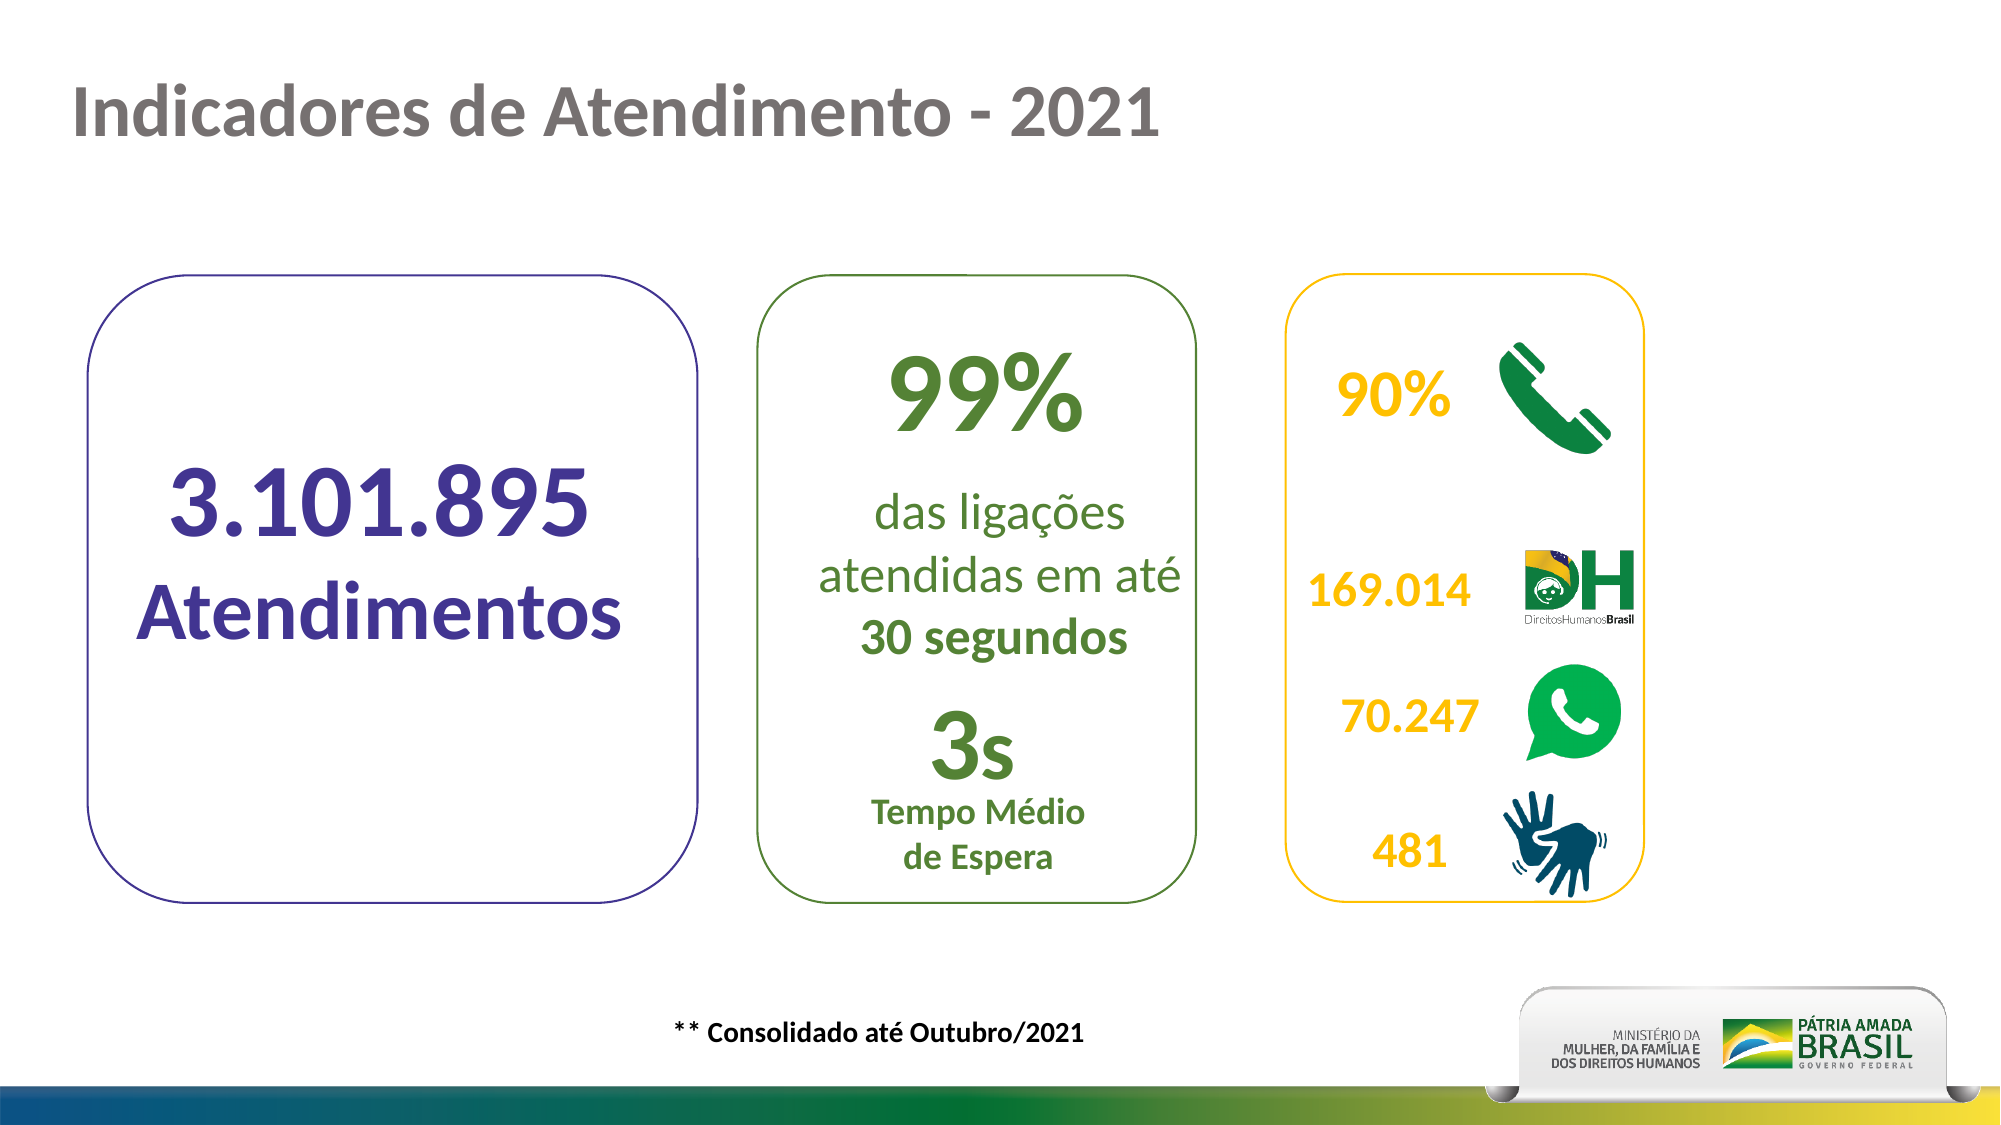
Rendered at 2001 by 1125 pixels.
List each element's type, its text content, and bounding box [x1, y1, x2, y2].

text_box 90% [1310, 342, 1478, 438]
text_box 99% [817, 309, 1154, 462]
text_box ** Consolidado até Outubro/2021 [657, 1006, 1314, 1056]
text_box 70.247 [1318, 674, 1503, 750]
text_box 3.101.895 Atendimentos [83, 424, 676, 665]
text_box [779, 884, 1174, 904]
text_box [1284, 273, 1646, 903]
text_box Tempo Médio de Espera [760, 779, 1196, 884]
text_box [86, 274, 699, 904]
text_box das ligações atendidas em até 30 segundos [780, 470, 1219, 673]
text_box 481 [1326, 809, 1495, 885]
text_box 169.014 [1288, 549, 1490, 624]
text_box [756, 274, 1198, 853]
text_box 3s [803, 673, 1140, 779]
text_box Indicadores de Atendimento - 2021 [56, 64, 1782, 283]
picture [0, 0, 2000, 1125]
